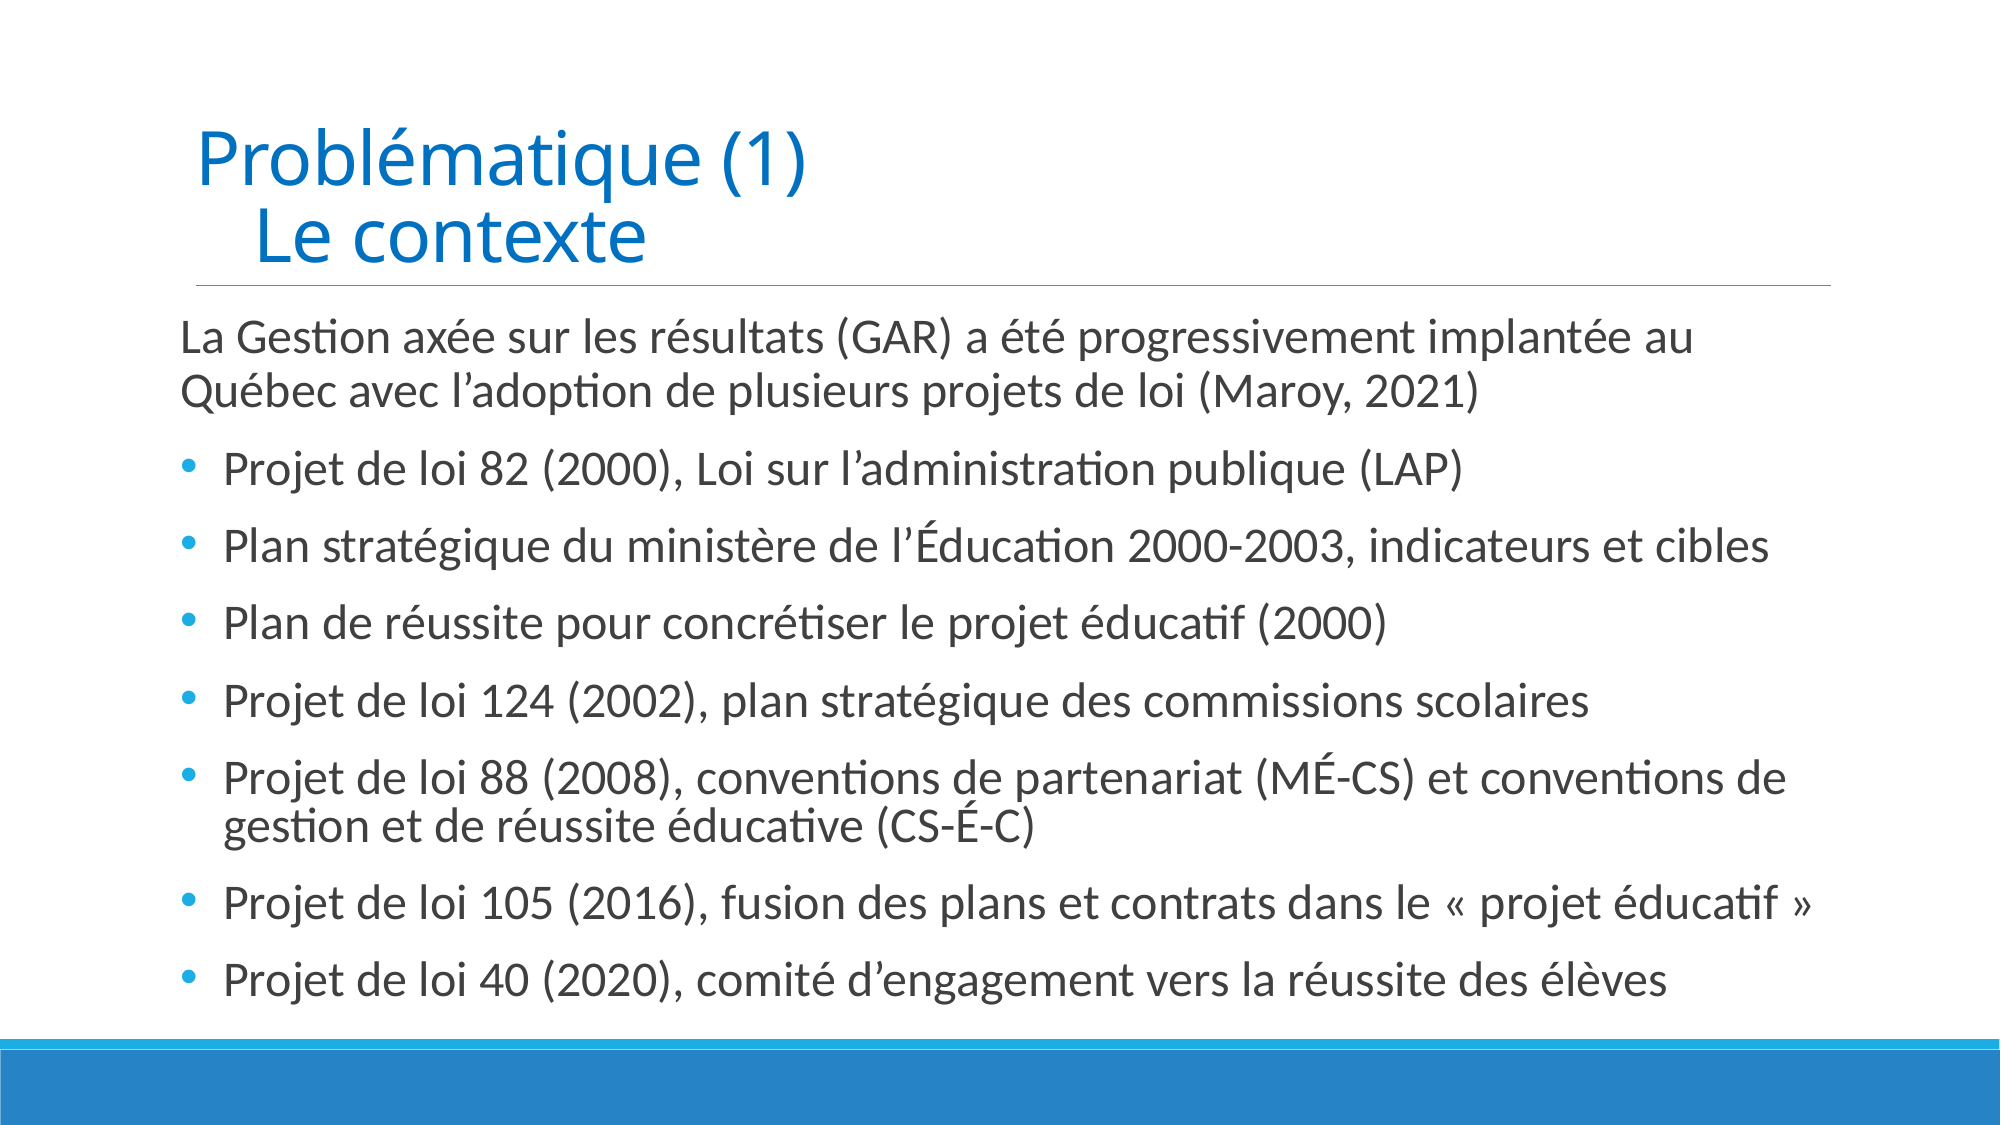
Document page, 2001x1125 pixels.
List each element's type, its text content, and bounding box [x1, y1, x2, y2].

title Problématique (1) Le contexte [179, 47, 1830, 285]
list La Gestion axée sur les résultats (GAR) a été progressivement implantée au Québec avec l’adoption de plusieurs projets de loi (Maroy, 2021) Projet de loi 82 (2000), Loi sur l’administration publique (LAP) Plan stratégique du ministère de l’Éducation 2000-2003, indicateurs et cibles Plan de réussite pour concrétiser le projet éducatif (2000) Projet de loi 124 (2002), plan stratégique des commissions scolaires Projet de loi 88 (2008), conventions de partenariat (MÉ-CS) et conventions de gestion et de réussite éducative (CS-É-C) Projet de loi 105 (2016), fusion des plans et contrats dans le « projet éducatif » Projet de loi 40 (2020), comité d’engagement vers la réussite des élèves [179, 302, 1830, 1022]
